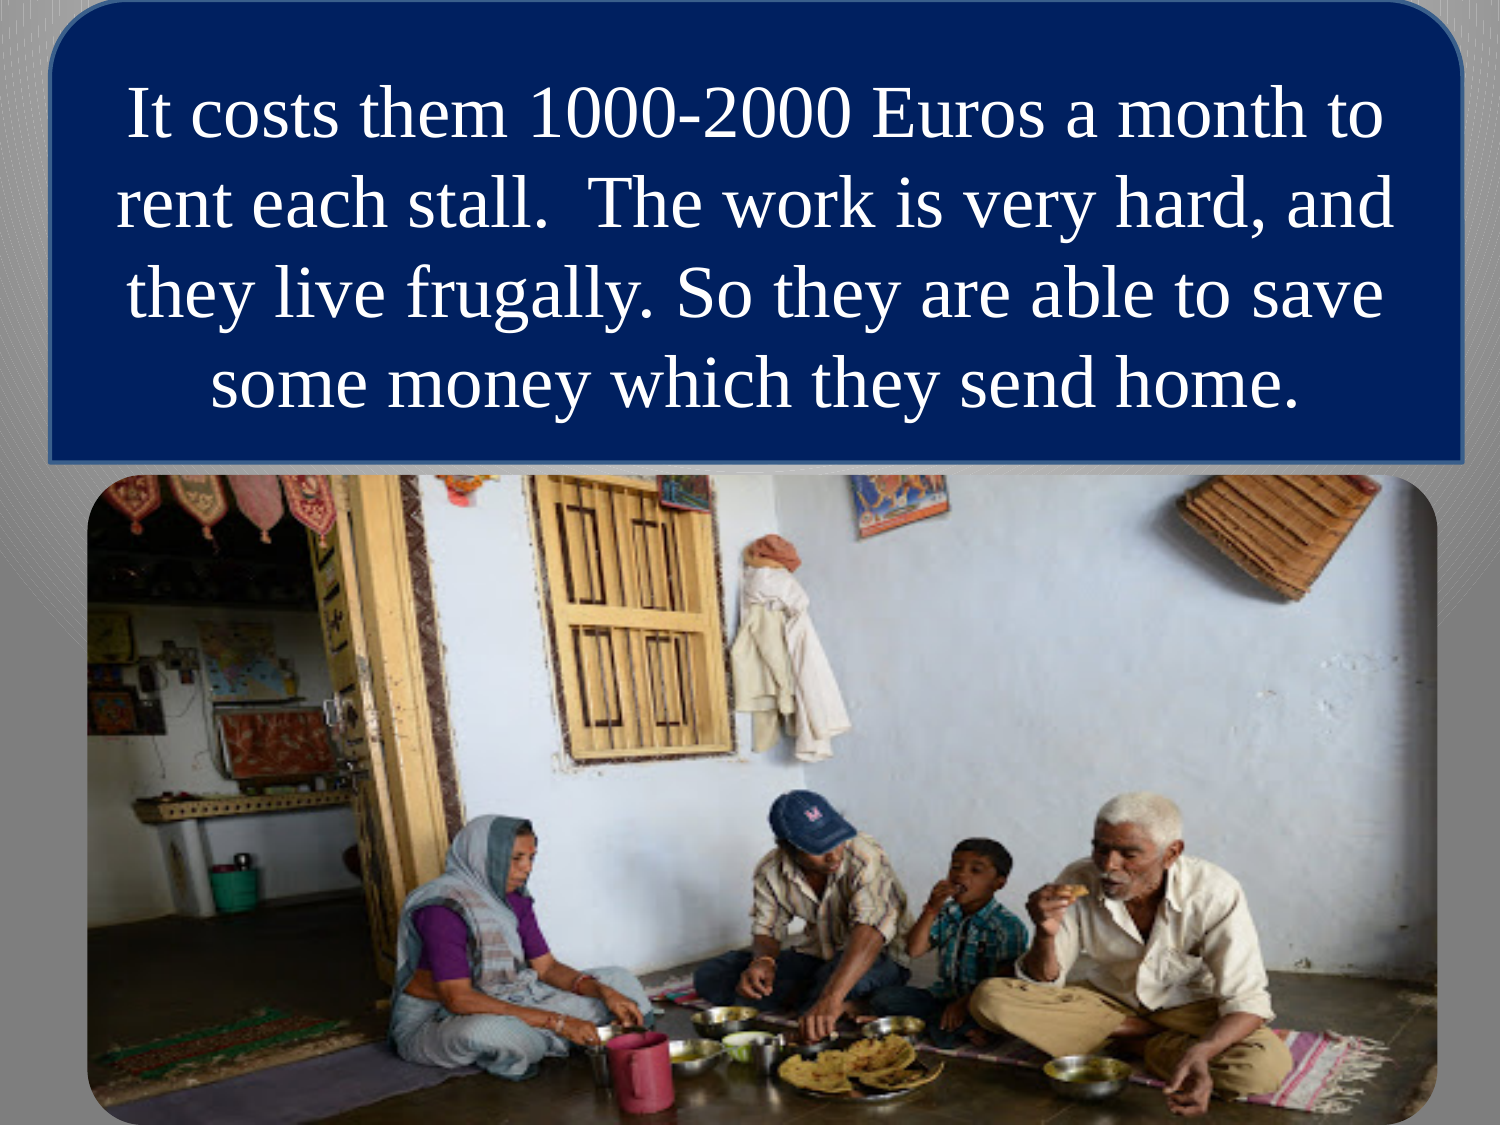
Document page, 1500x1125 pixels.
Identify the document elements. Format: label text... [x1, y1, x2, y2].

picture [87, 474, 1438, 1125]
text_box It costs them 1000-2000 Euros a month to rent each stall. The work is very hard, and they live frugally. So they are able to save some money which they send home. [47, 0, 1465, 465]
